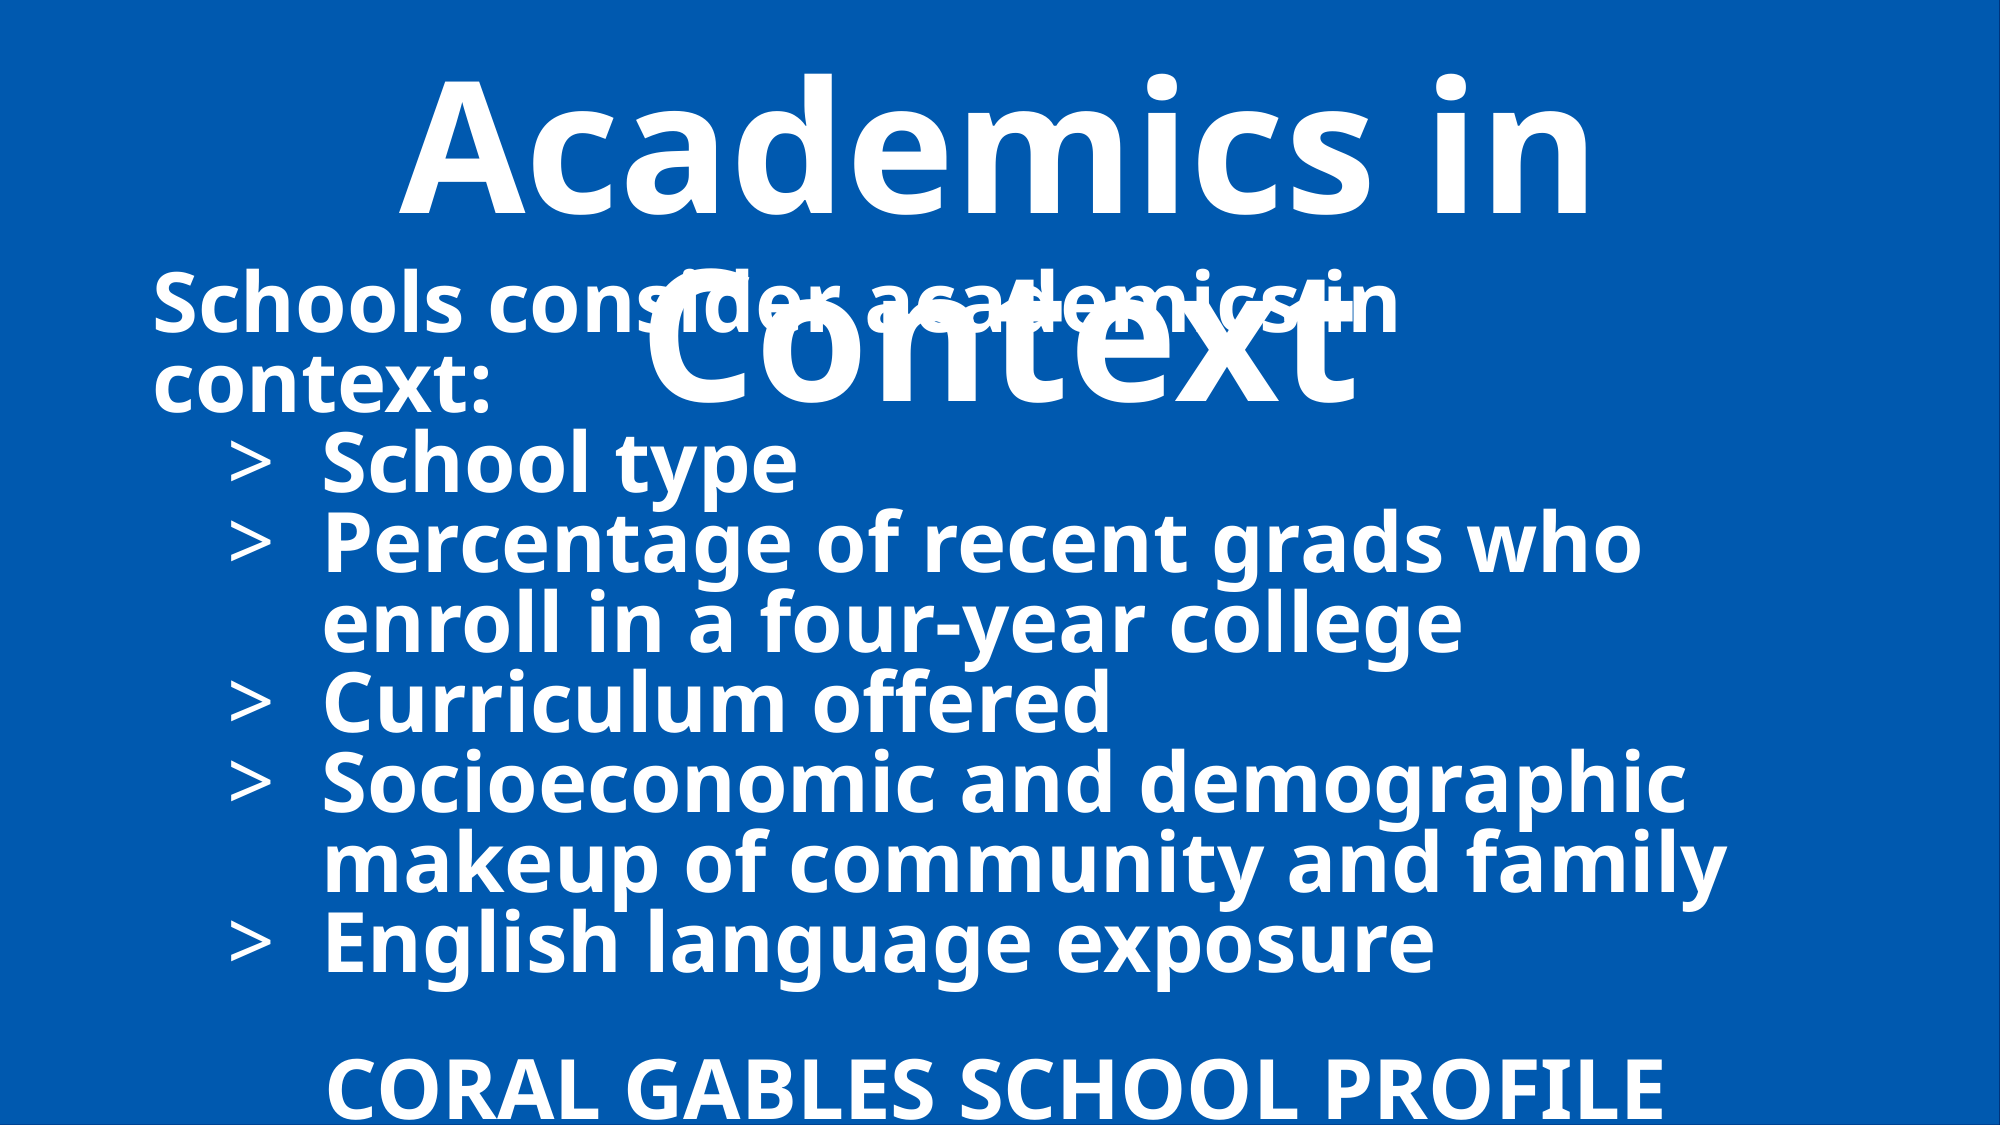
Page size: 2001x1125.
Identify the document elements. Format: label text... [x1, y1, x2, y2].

text_box [0, 0, 2000, 1125]
text_box Schools consider academics in context: School type Percentage of recent grads who enroll in a four-year college Curriculum offered Socioeconomic and demographic makeup of community and family English language exposure CORAL GABLES SCHOOL PROFILE [137, 261, 1780, 1125]
text_box Academics in Context [35, 55, 1964, 446]
